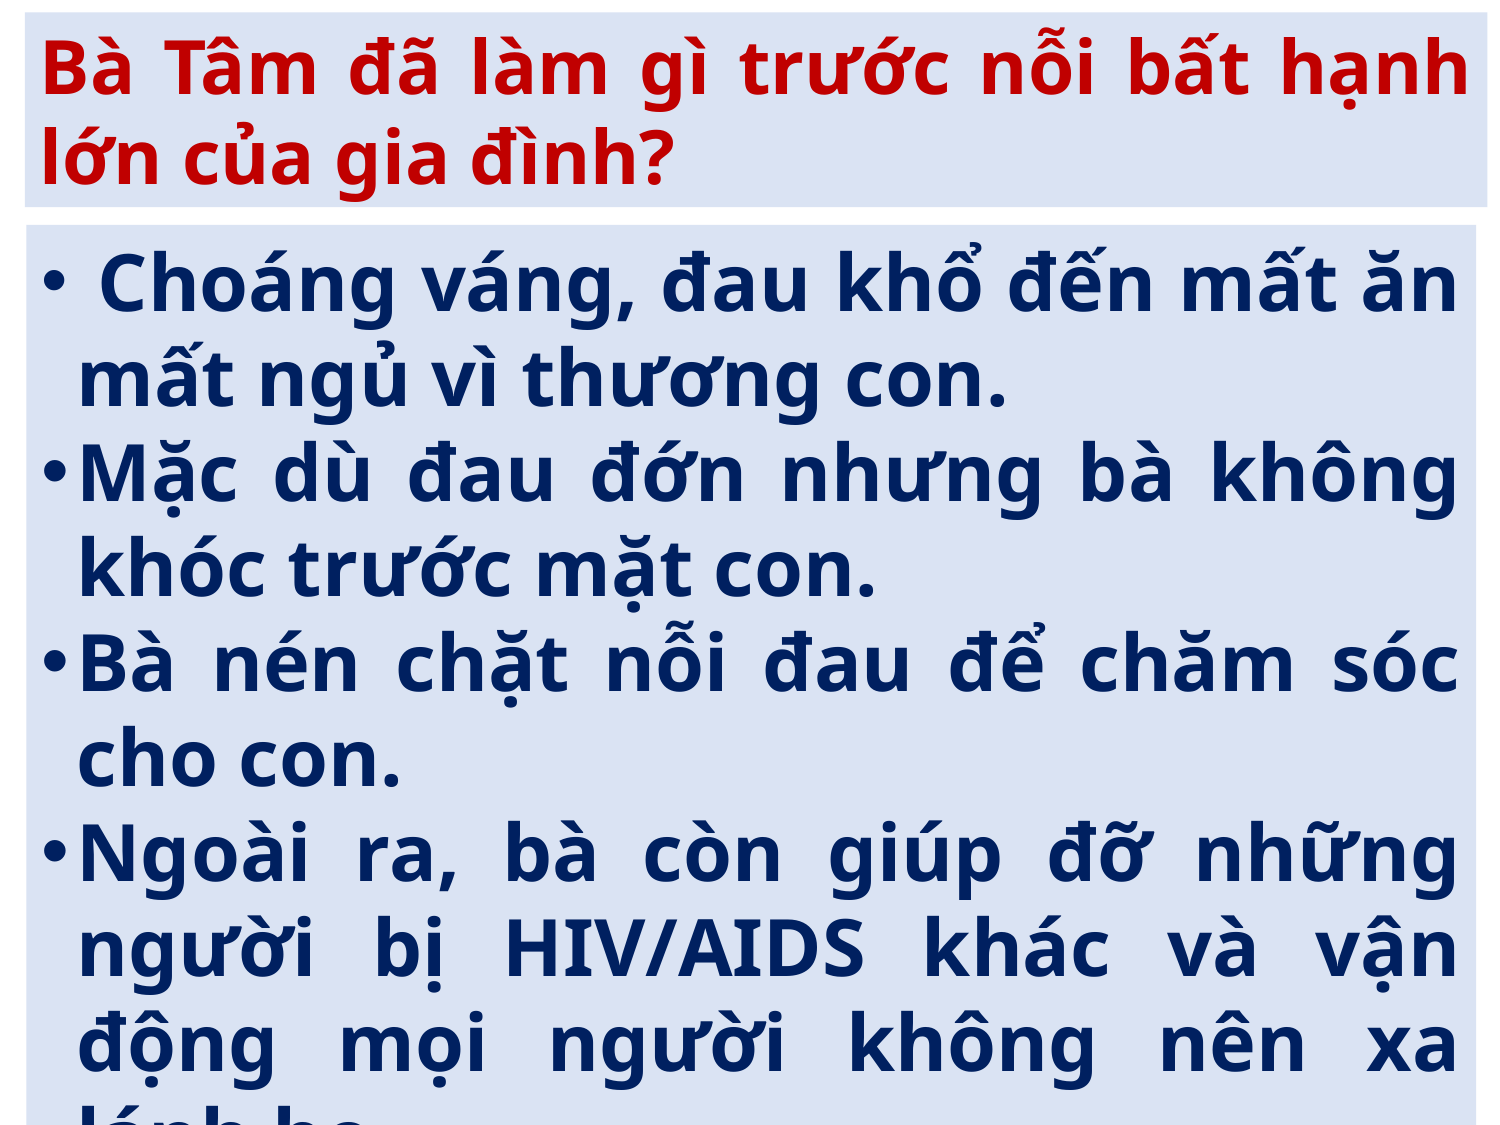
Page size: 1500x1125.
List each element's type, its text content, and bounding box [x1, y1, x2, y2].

text_box Choáng váng, đau khổ đến mất ăn mất ngủ vì thương con. Mặc dù đau đớn nhưng bà không khóc trước mặt con. Bà nén chặt nỗi đau để chăm sóc cho con. Ngoài ra, bà còn giúp đỡ những người bị HIV/AIDS khác và vận động mọi người không nên xa lánh họ. [26, 224, 1477, 1125]
text_box Bà Tâm đã làm gì trước nỗi bất hạnh lớn của gia đình? [24, 12, 1488, 208]
